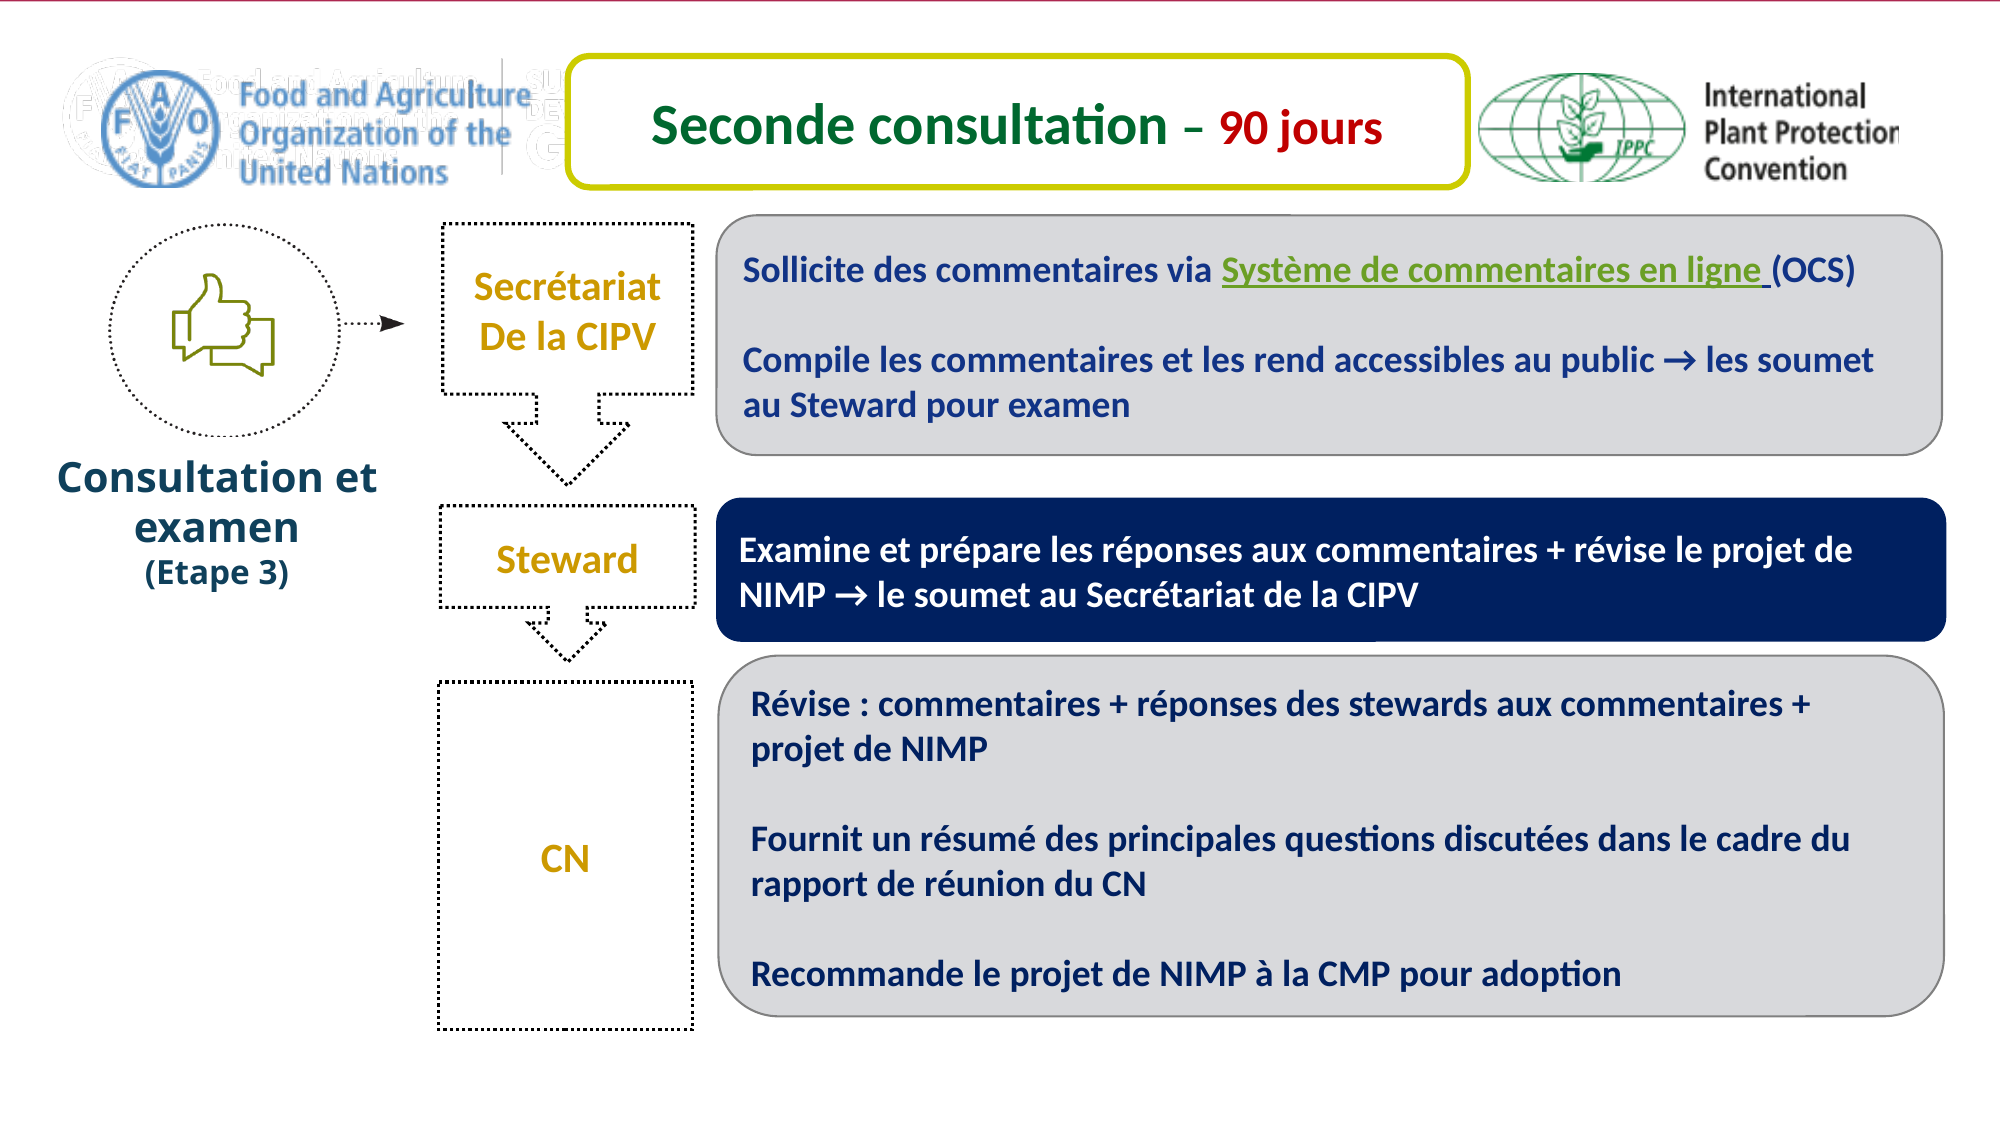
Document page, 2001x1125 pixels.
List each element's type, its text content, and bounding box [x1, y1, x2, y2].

text_box Sollicite des commentaires via Système de commentaires en ligne (OCS) Compile les commentaires et les rend accessibles au public → les soumet au Steward pour examen [715, 214, 1944, 457]
text_box Secrétariat De la CIPV [441, 222, 694, 488]
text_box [29, 223, 405, 600]
text_box Révise : commentaires + réponses des stewards aux commentaires + projet de NIMP Fournit un résumé des principales questions discutées dans le cadre du rapport de réunion du CN Recommande le projet de NIMP à la CMP pour adoption [717, 654, 1946, 1018]
text_box Seconde consultation – 90 jours [566, 54, 1469, 189]
text_box Steward [439, 504, 697, 664]
text_box CN [437, 681, 694, 1030]
text_box Examine et prépare les réponses aux commentaires + révise le projet de NIMP → le soumet au Secrétariat de la CIPV [716, 497, 1947, 642]
